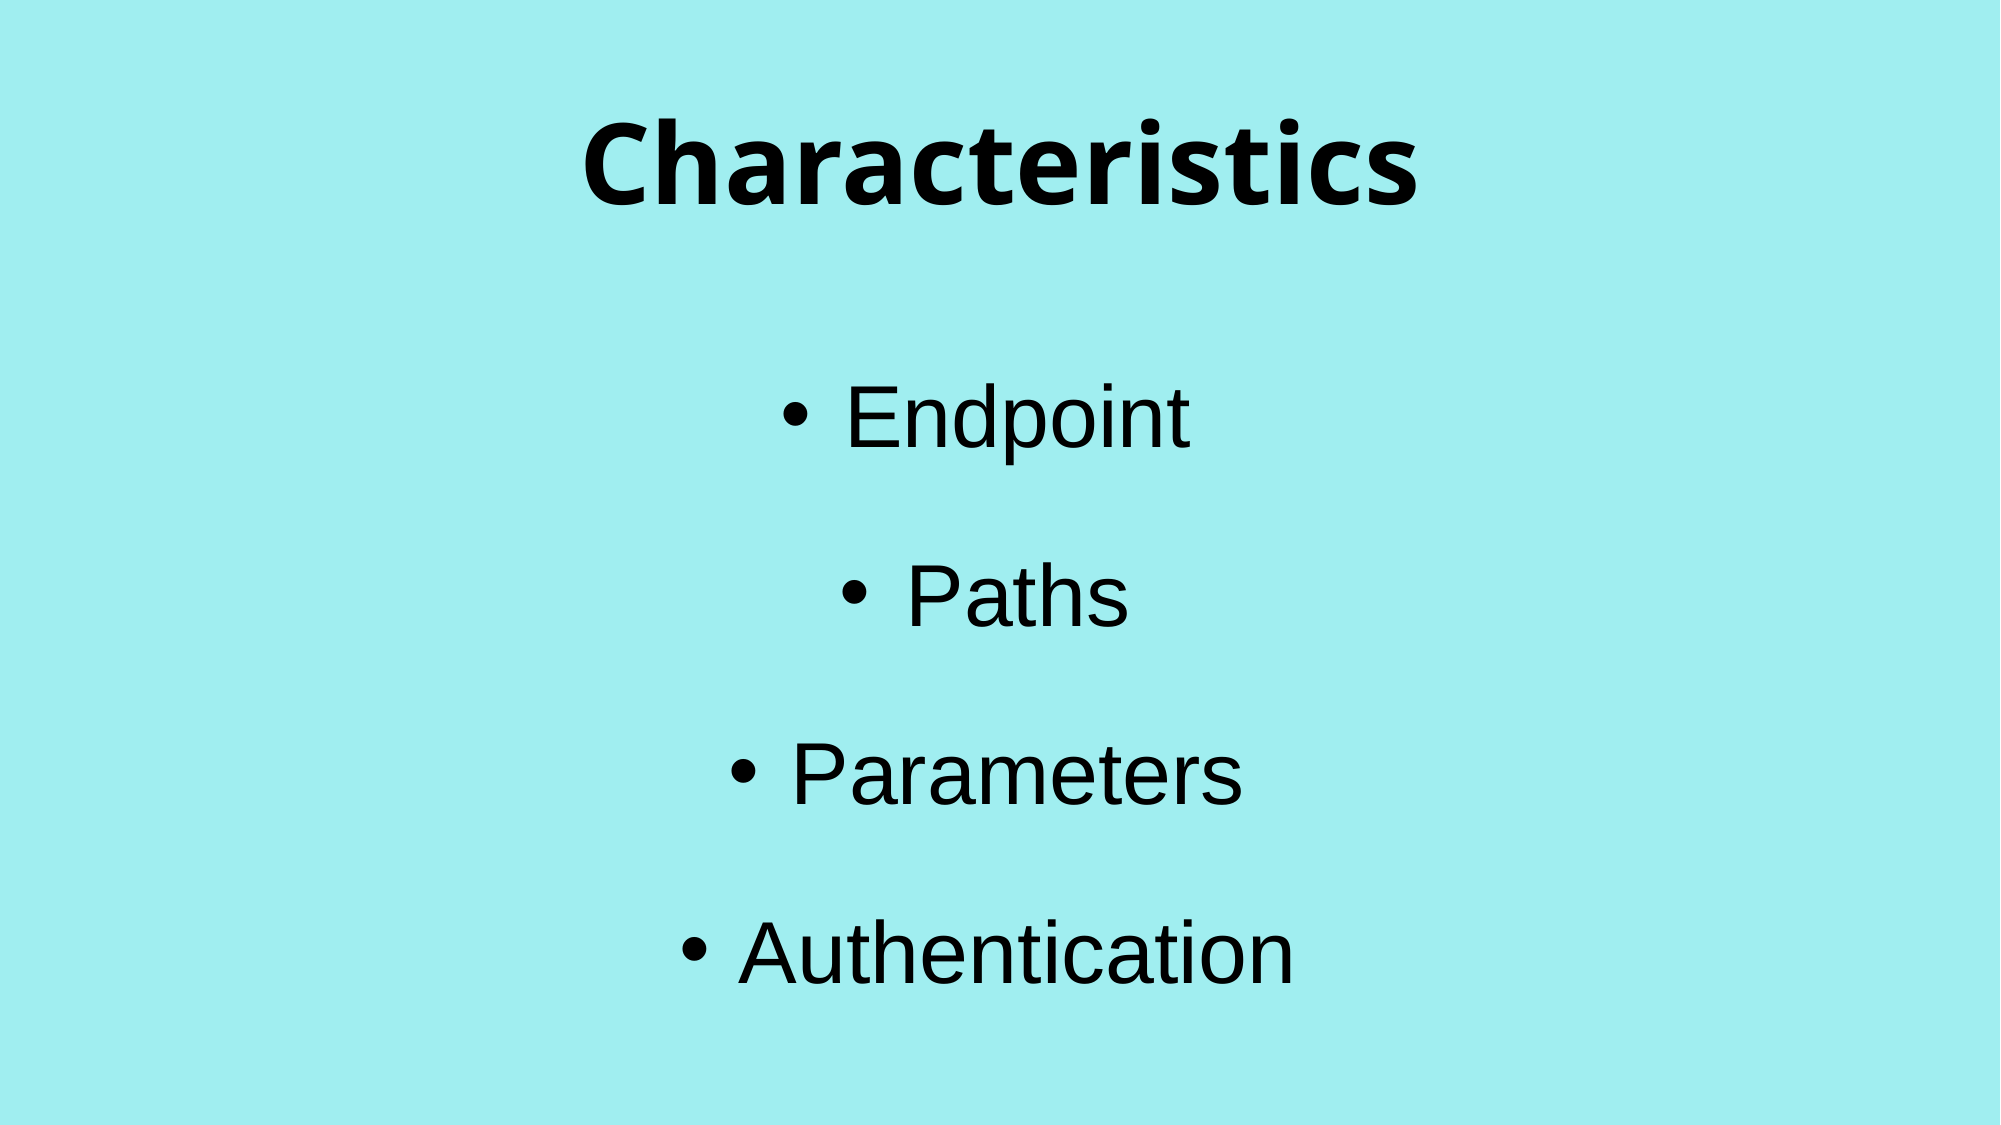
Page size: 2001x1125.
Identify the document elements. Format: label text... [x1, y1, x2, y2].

title Characteristics [137, 59, 1863, 278]
list Endpoint Paths Parameters Authentication [137, 299, 1863, 1014]
